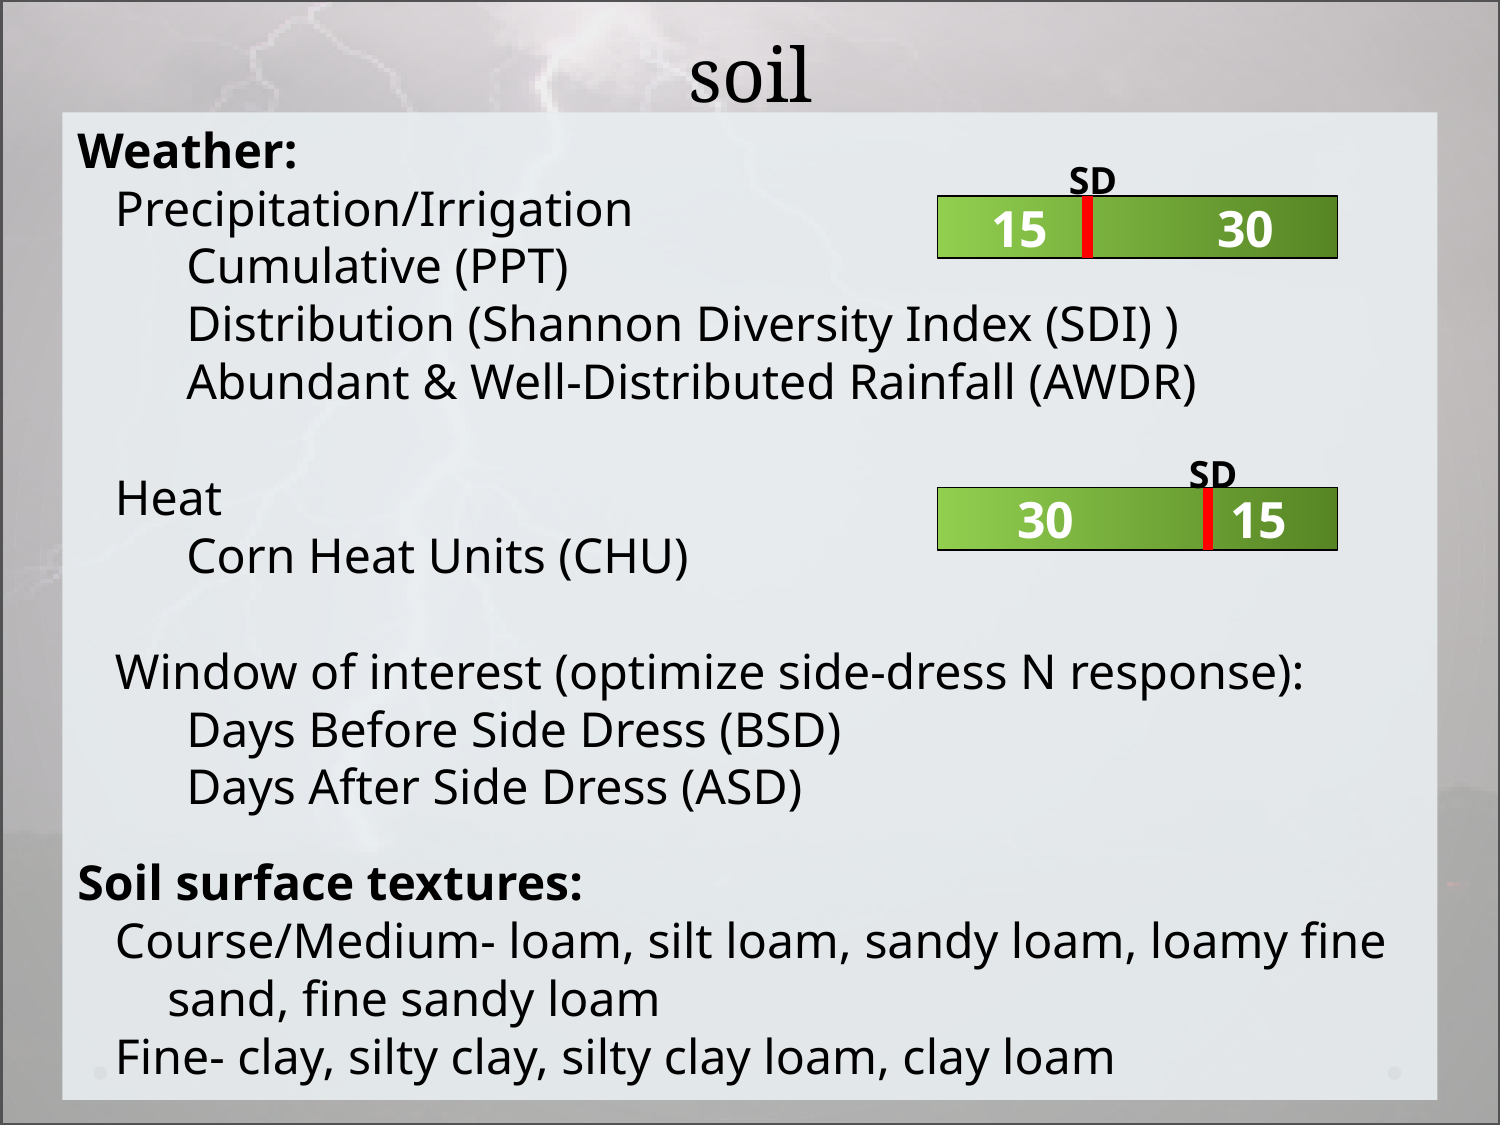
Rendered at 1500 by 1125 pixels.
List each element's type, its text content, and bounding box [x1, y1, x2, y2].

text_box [937, 149, 1338, 259]
list Weather: Precipitation/Irrigation Cumulative (PPT) Distribution (Shannon Diversity Index (SDI) ) Abundant & Well-Distributed Rainfall (AWDR) Heat Corn Heat Units (CHU) Window of interest (optimize side-dress N response): Days Before Side Dress (BSD) Days After Side Dress (ASD) Soil surface textures: Course/Medium- loam, silt loam, sandy loam, loamy fine sand, fine sandy loam Fine- clay, silty clay, silty clay loam, clay loam [62, 112, 1438, 1100]
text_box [937, 443, 1338, 551]
title Response as a function of weather and soil [25, 0, 1476, 125]
text_box [0, 0, 1500, 1125]
